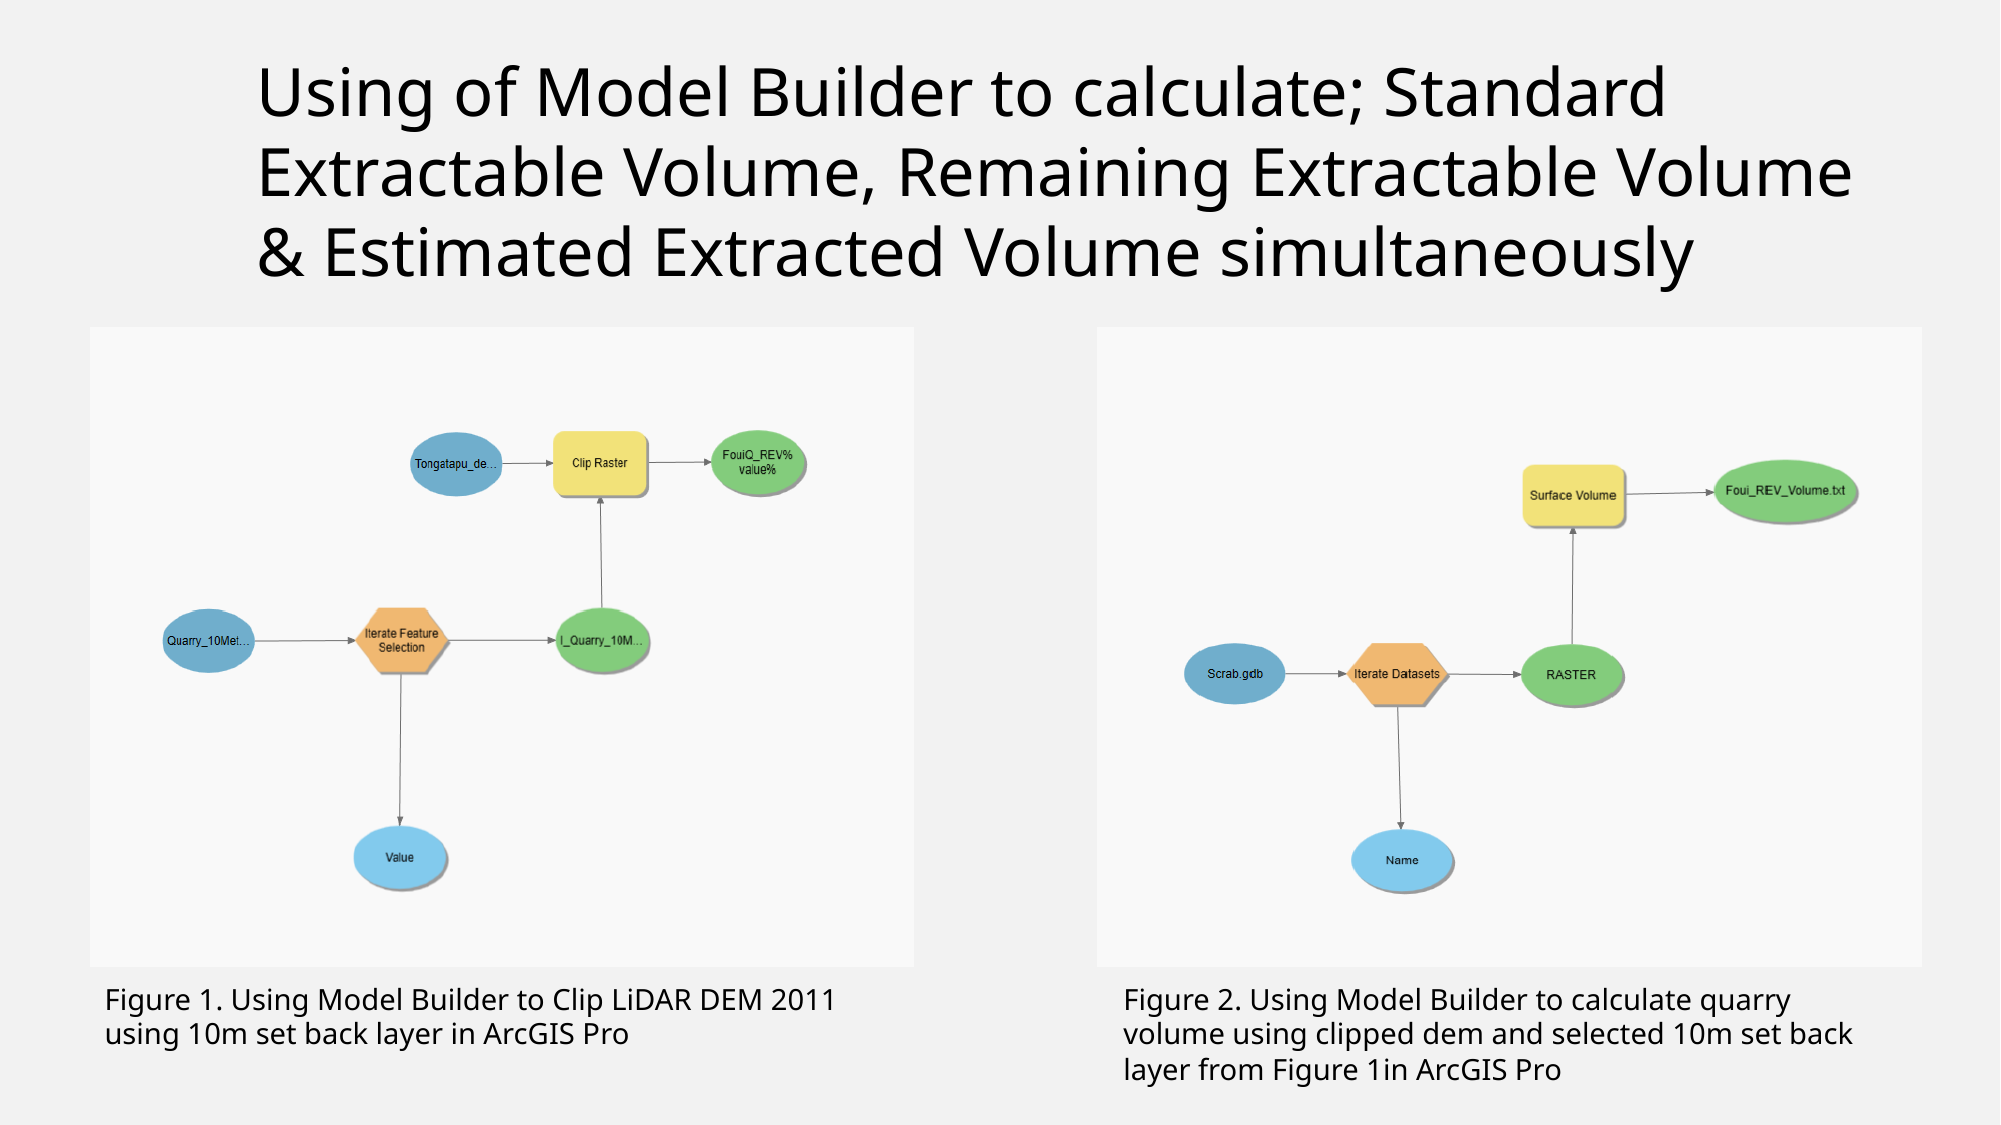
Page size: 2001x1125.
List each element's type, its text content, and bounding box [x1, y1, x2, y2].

picture [1097, 327, 1922, 967]
text_box Figure 2. Using Model Builder to calculate quarry volume using clipped dem and selected 10m set back layer from Figure 1in ArcGIS Pro [1108, 973, 1911, 1094]
text_box Figure 1. Using Model Builder to Clip LiDAR DEM 2011 using 10m set back layer in ArcGIS Pro [89, 973, 892, 1059]
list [89, 327, 914, 967]
text_box Using of Model Builder to calculate; Standard Extractable Volume, Remaining Extractable Volume & Estimated Extracted Volume simultaneously [241, 42, 1921, 298]
